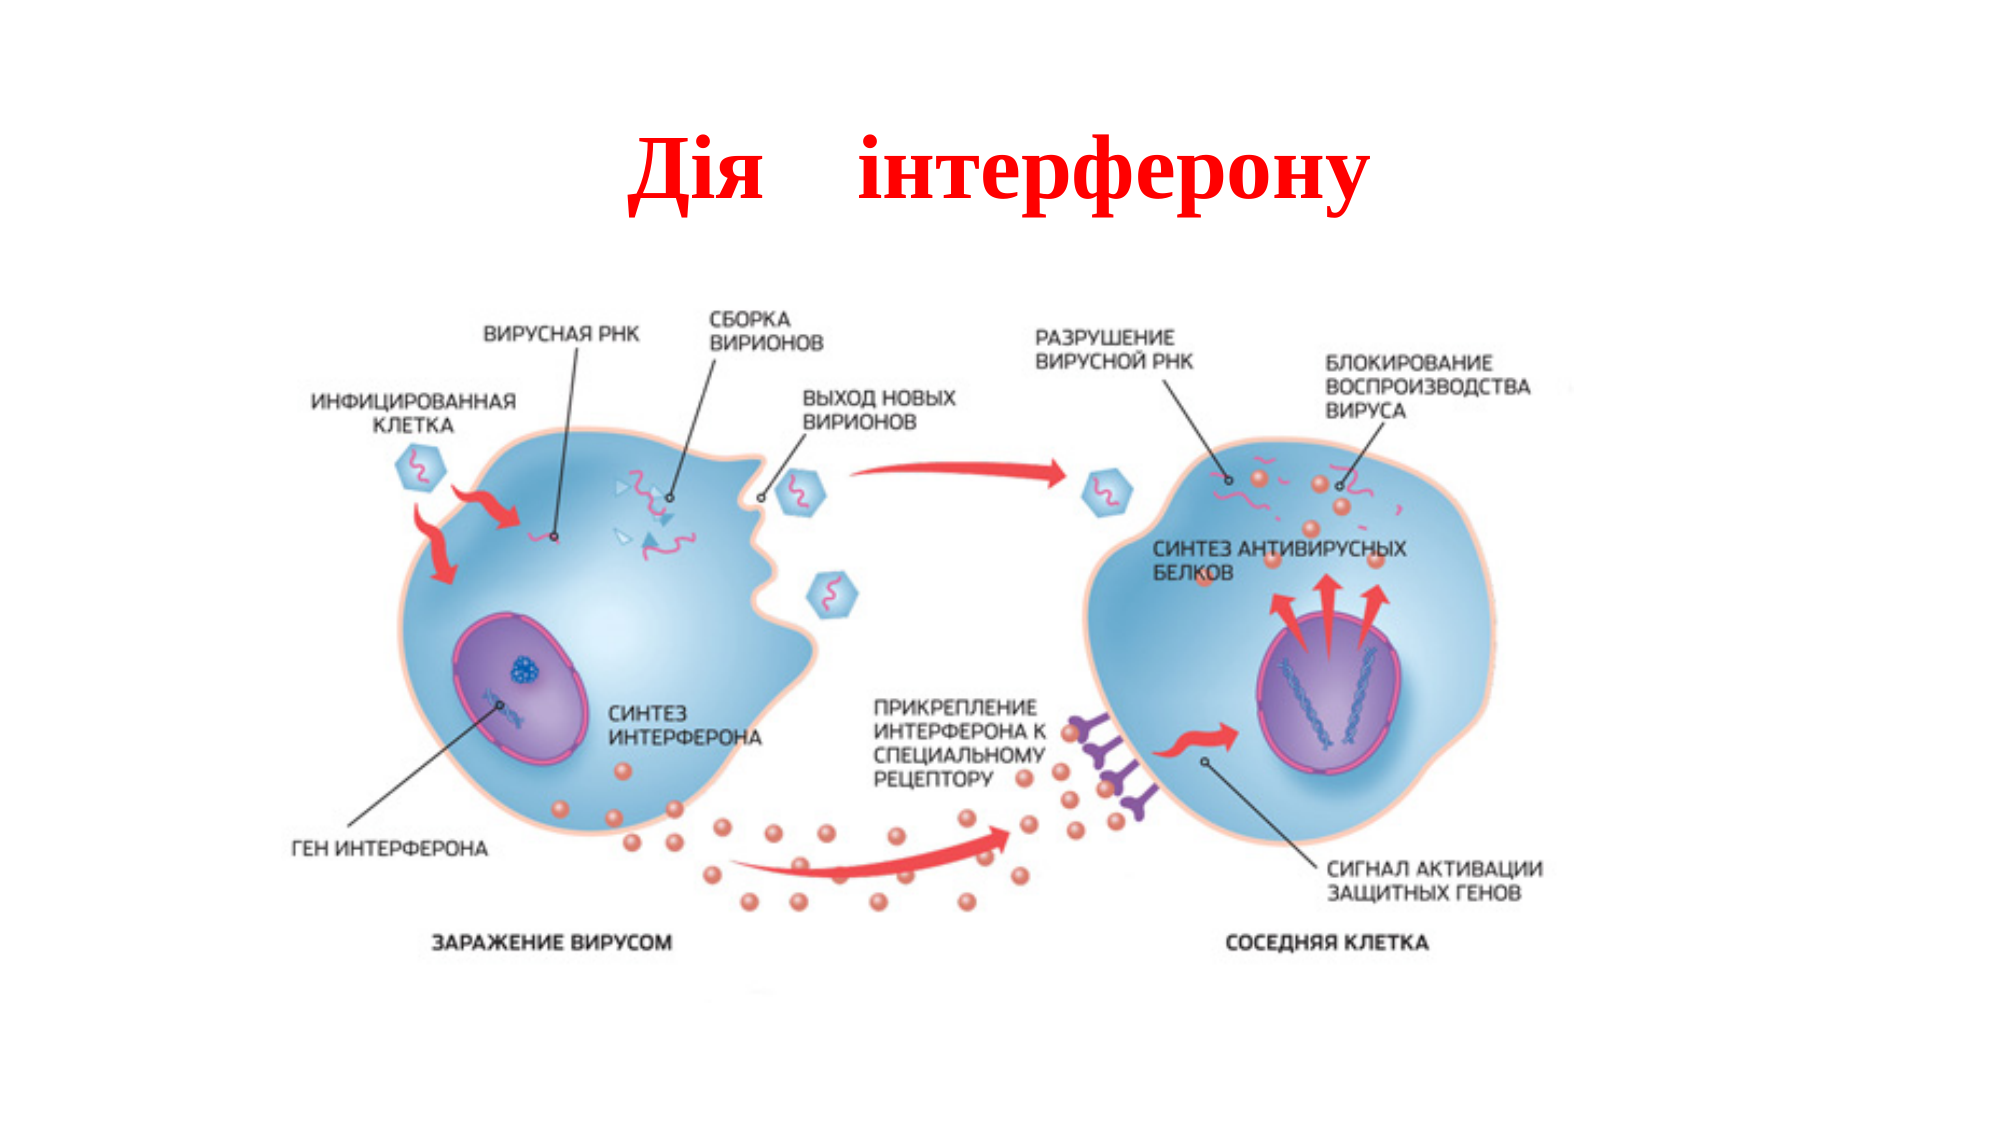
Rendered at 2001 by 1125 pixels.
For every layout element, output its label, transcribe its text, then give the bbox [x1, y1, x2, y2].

title Дія інтерферону [137, 59, 1863, 278]
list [281, 292, 1574, 1003]
